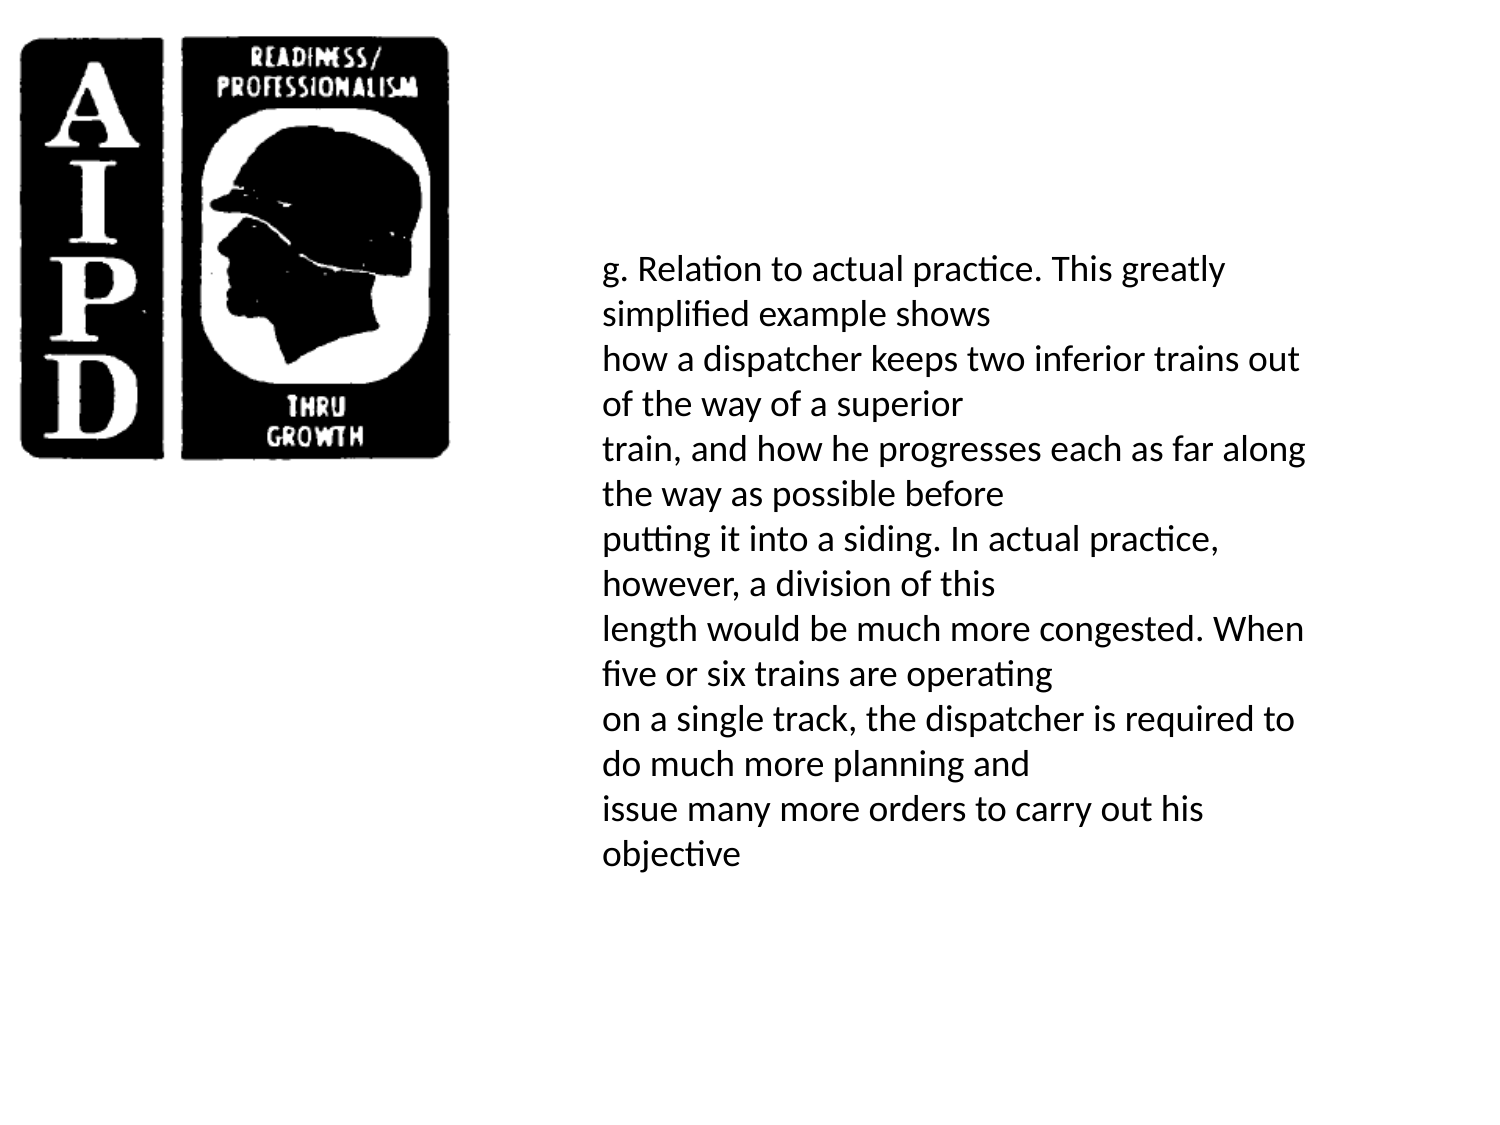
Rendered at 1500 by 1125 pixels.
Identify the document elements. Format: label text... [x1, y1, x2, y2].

text_box g. Relation to actual practice. This greatly simplified example shows how a dispatcher keeps two inferior trains out of the way of a superior train, and how he progresses each as far along the way as possible before putting it into a siding. In actual practice, however, a division of this length would be much more congested. When five or six trains are operating on a single track, the dispatcher is required to do much more planning and issue many more orders to carry out his objective [587, 236, 1338, 882]
picture [3, 0, 479, 515]
